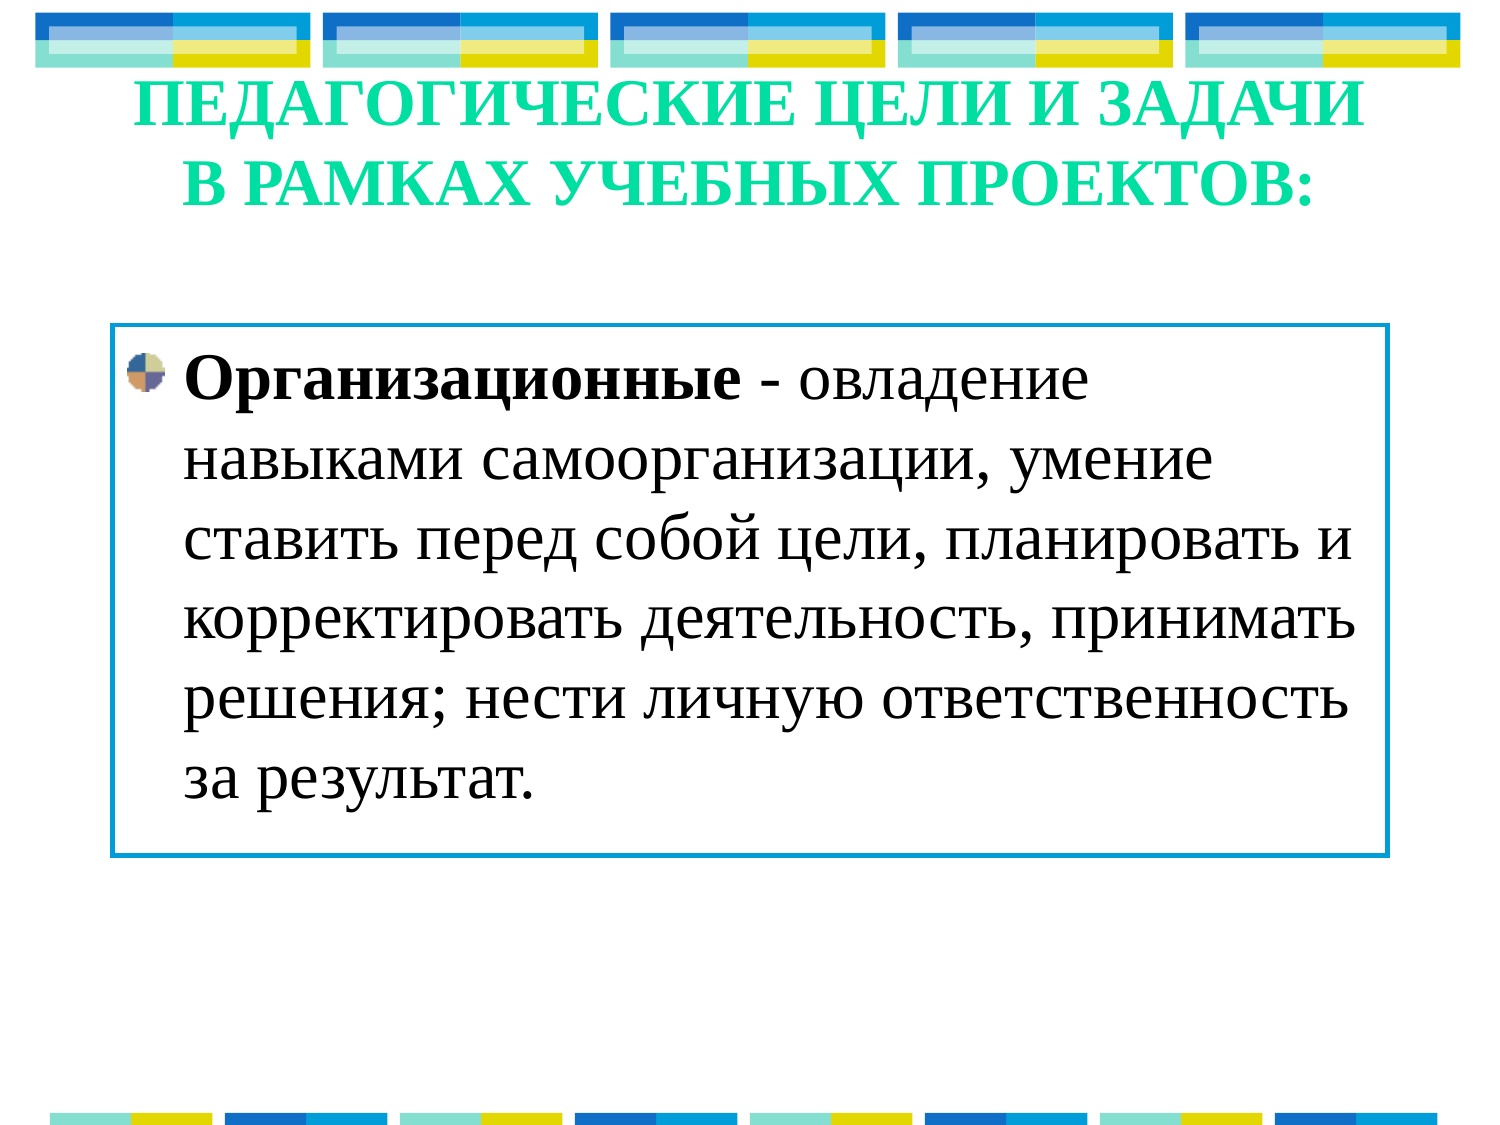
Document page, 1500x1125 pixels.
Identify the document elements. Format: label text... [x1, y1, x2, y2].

picture [127, 353, 165, 392]
list Организационные - овладение навыками самоорганизации, умение ставить перед собой цели, планировать и корректировать деятельность, принимать решения; нести личную ответственность за результат. [110, 323, 1390, 858]
title Педагогические цели и задачи в рамках учебных проектов: [112, 99, 1388, 288]
